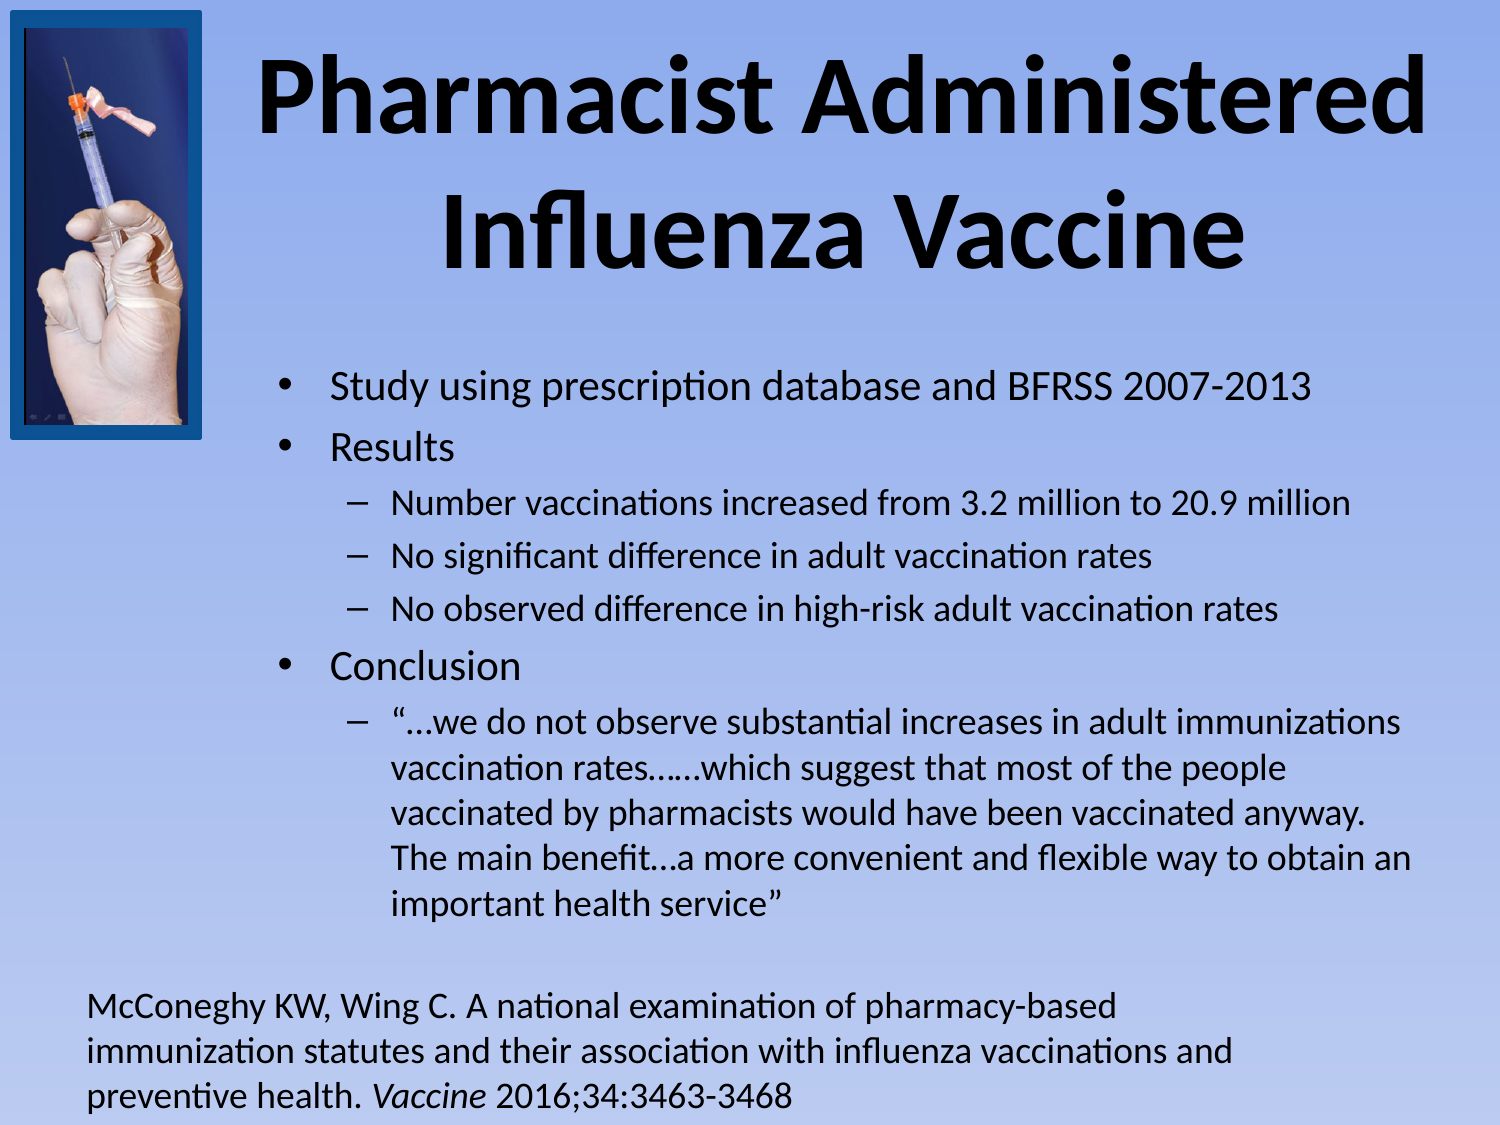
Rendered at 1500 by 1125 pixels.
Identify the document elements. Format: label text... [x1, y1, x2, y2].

picture [24, 28, 188, 425]
list Study using prescription database and BFRSS 2007-2013 Results Number vaccinations increased from 3.2 million to 20.9 million No significant difference in adult vaccination rates No observed difference in high-risk adult vaccination rates Conclusion “…we do not observe substantial increases in adult immunizations vaccination rates……which suggest that most of the people vaccinated by pharmacists would have been vaccinated anyway. The main benefit…a more convenient and flexible way to obtain an important health service” [262, 350, 1438, 943]
text_box McConeghy KW, Wing C. A national examination of pharmacy-based immunization statutes and their association with influenza vaccinations and preventive health. Vaccine 2016;34:3463-3468 [71, 973, 1287, 1124]
title Pharmacist Administered Influenza Vaccine [225, 62, 1463, 250]
